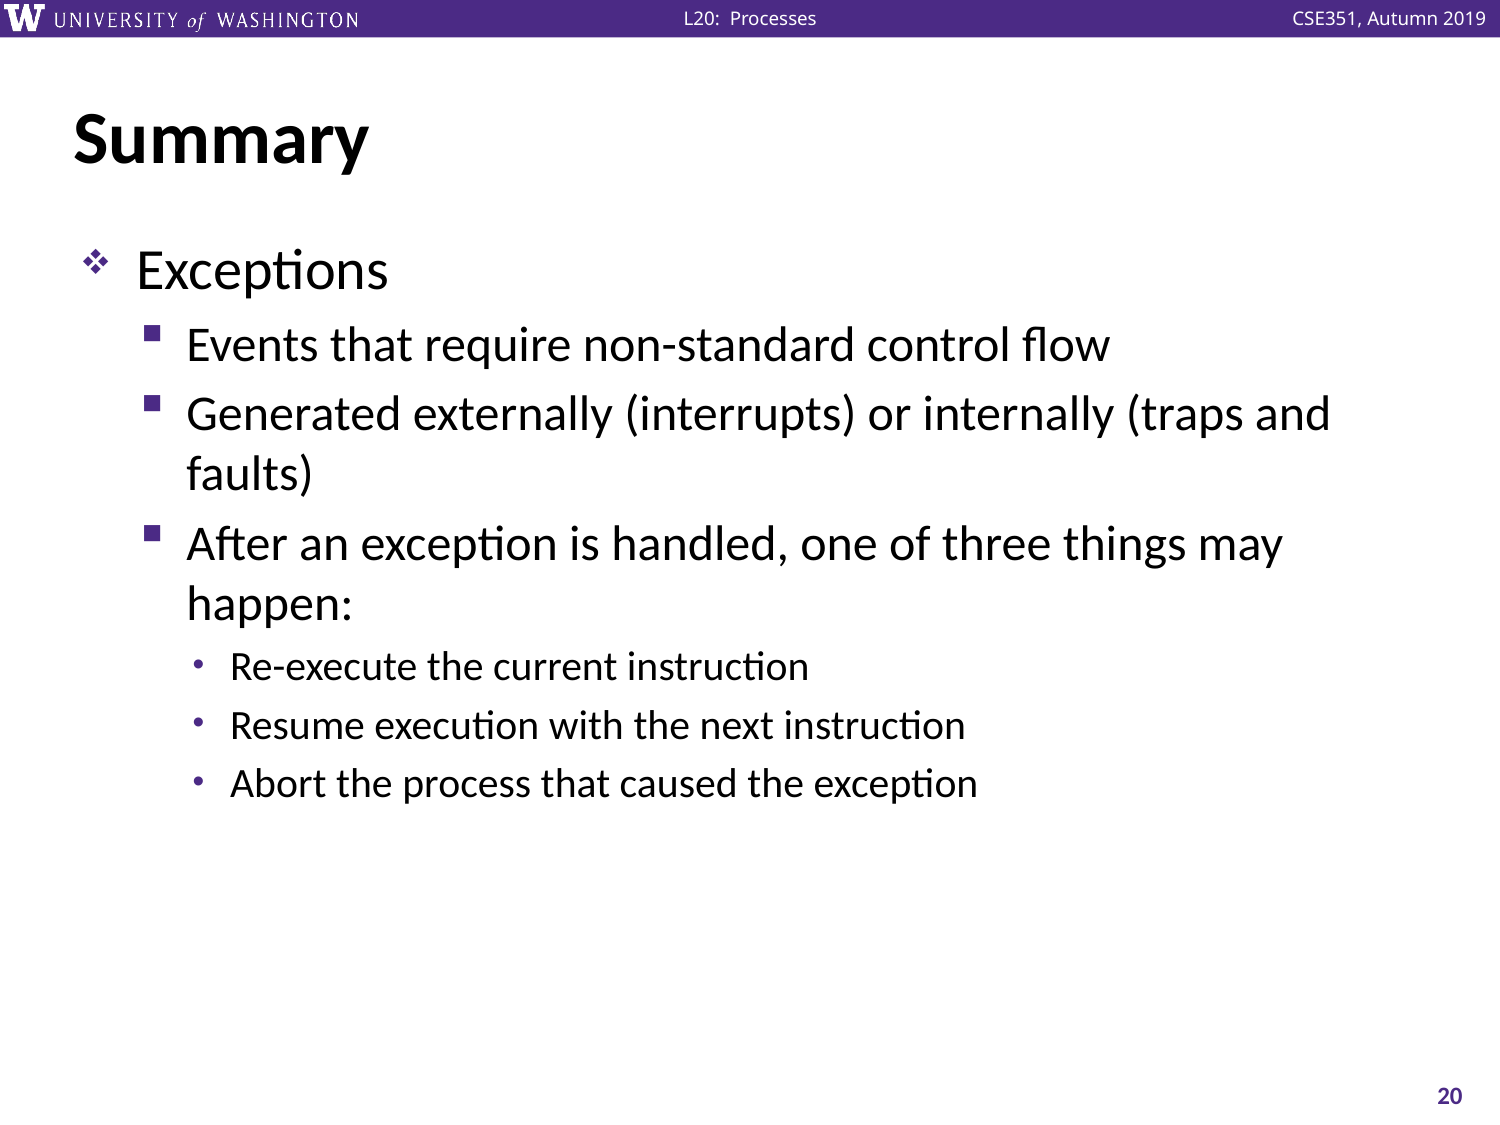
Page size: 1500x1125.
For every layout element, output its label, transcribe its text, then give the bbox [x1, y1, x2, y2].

slide_number 20 [1400, 1065, 1500, 1125]
list Exceptions Events that require non-standard control flow Generated externally (interrupts) or internally (traps and faults) After an exception is handled, one of three things may happen: Re-execute the current instruction Resume execution with the next instruction Abort the process that caused the exception [64, 223, 1438, 1040]
title Summary [58, 71, 1438, 197]
picture [4, 4, 358, 32]
